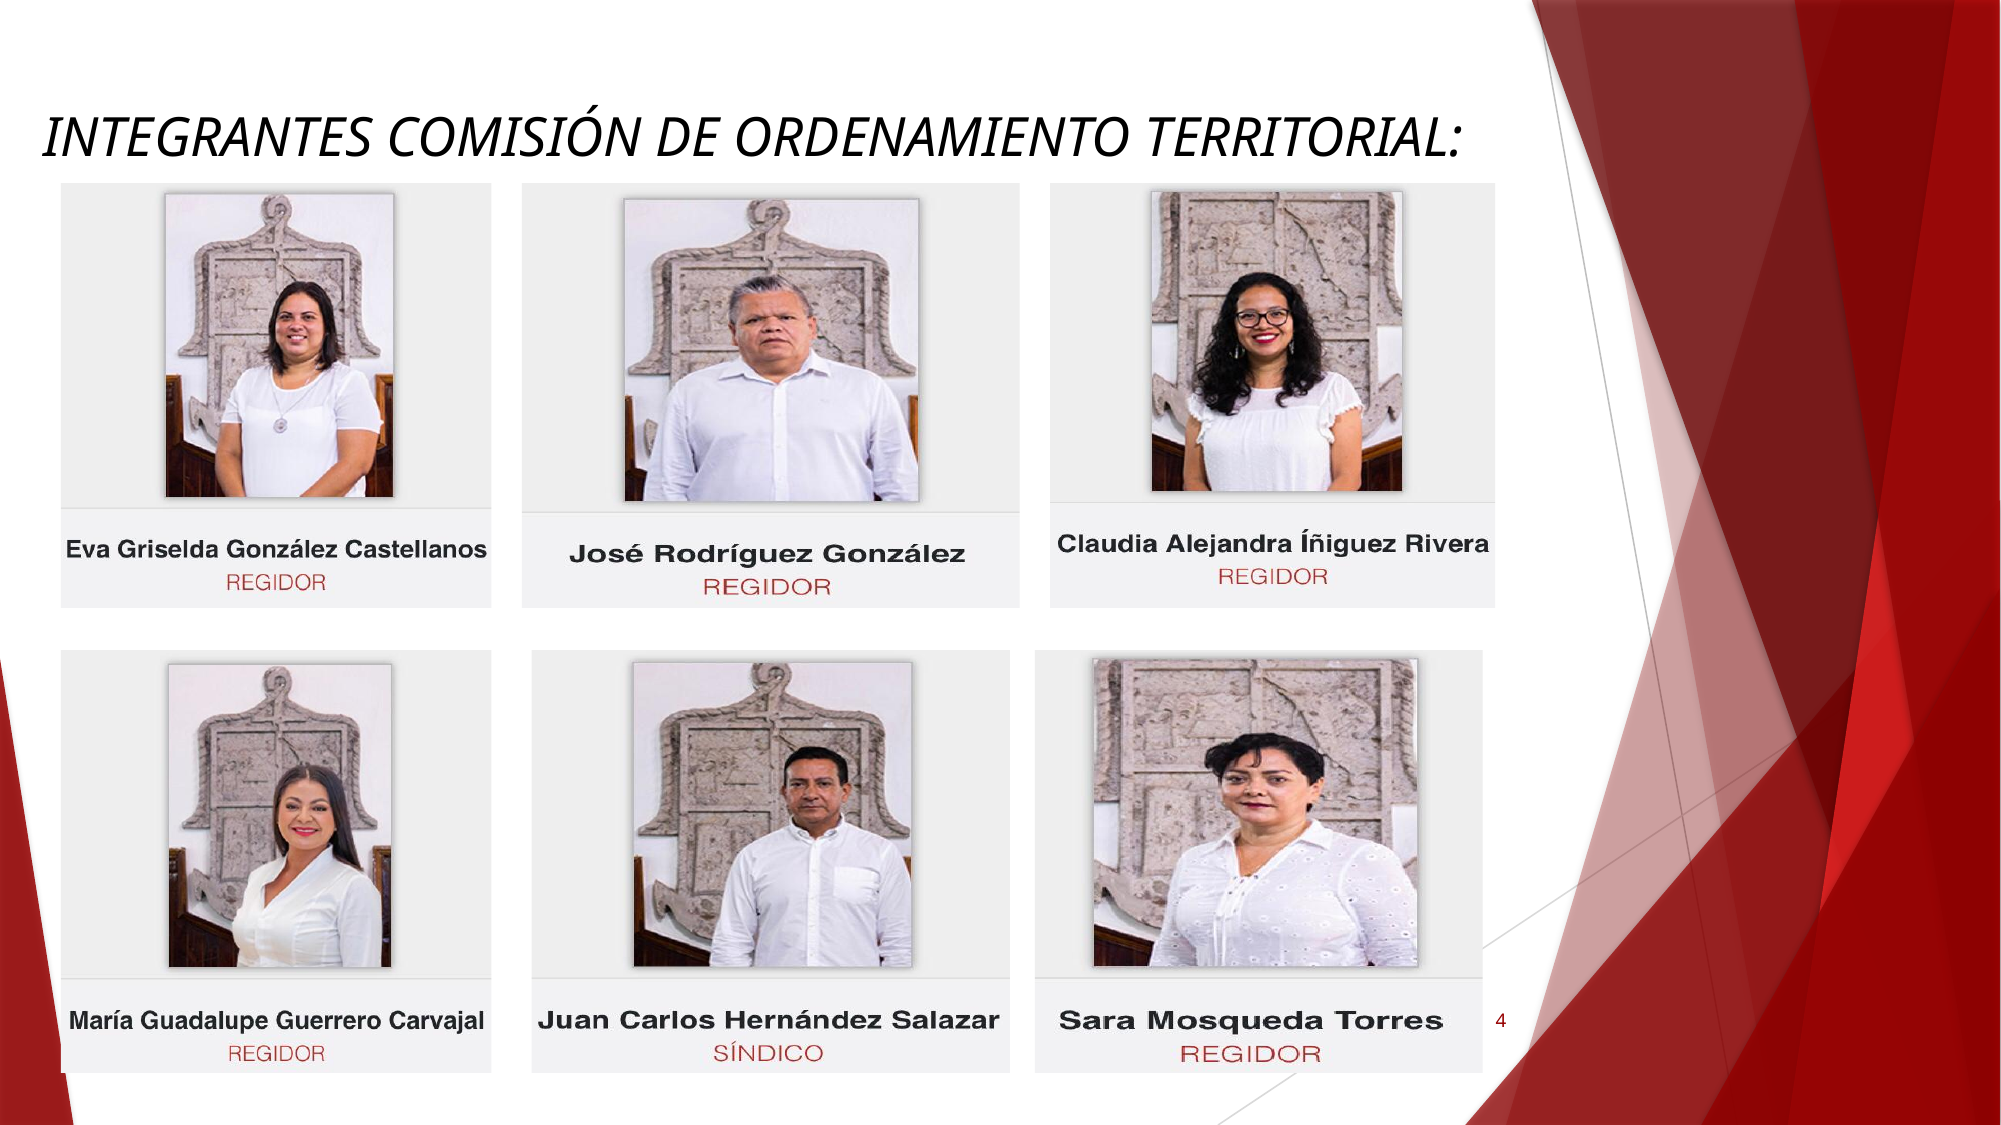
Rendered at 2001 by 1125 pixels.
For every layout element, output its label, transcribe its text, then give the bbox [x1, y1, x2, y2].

title INTEGRANTES COMISIÓN DE ORDENAMIENTO TERRITORIAL: [28, 94, 1615, 203]
picture [531, 650, 1011, 1074]
picture [60, 183, 492, 609]
picture [521, 182, 1021, 609]
picture [1034, 650, 1484, 1074]
picture [1049, 183, 1496, 609]
slide_number 4 [1488, 991, 1522, 1051]
picture [60, 650, 492, 1074]
